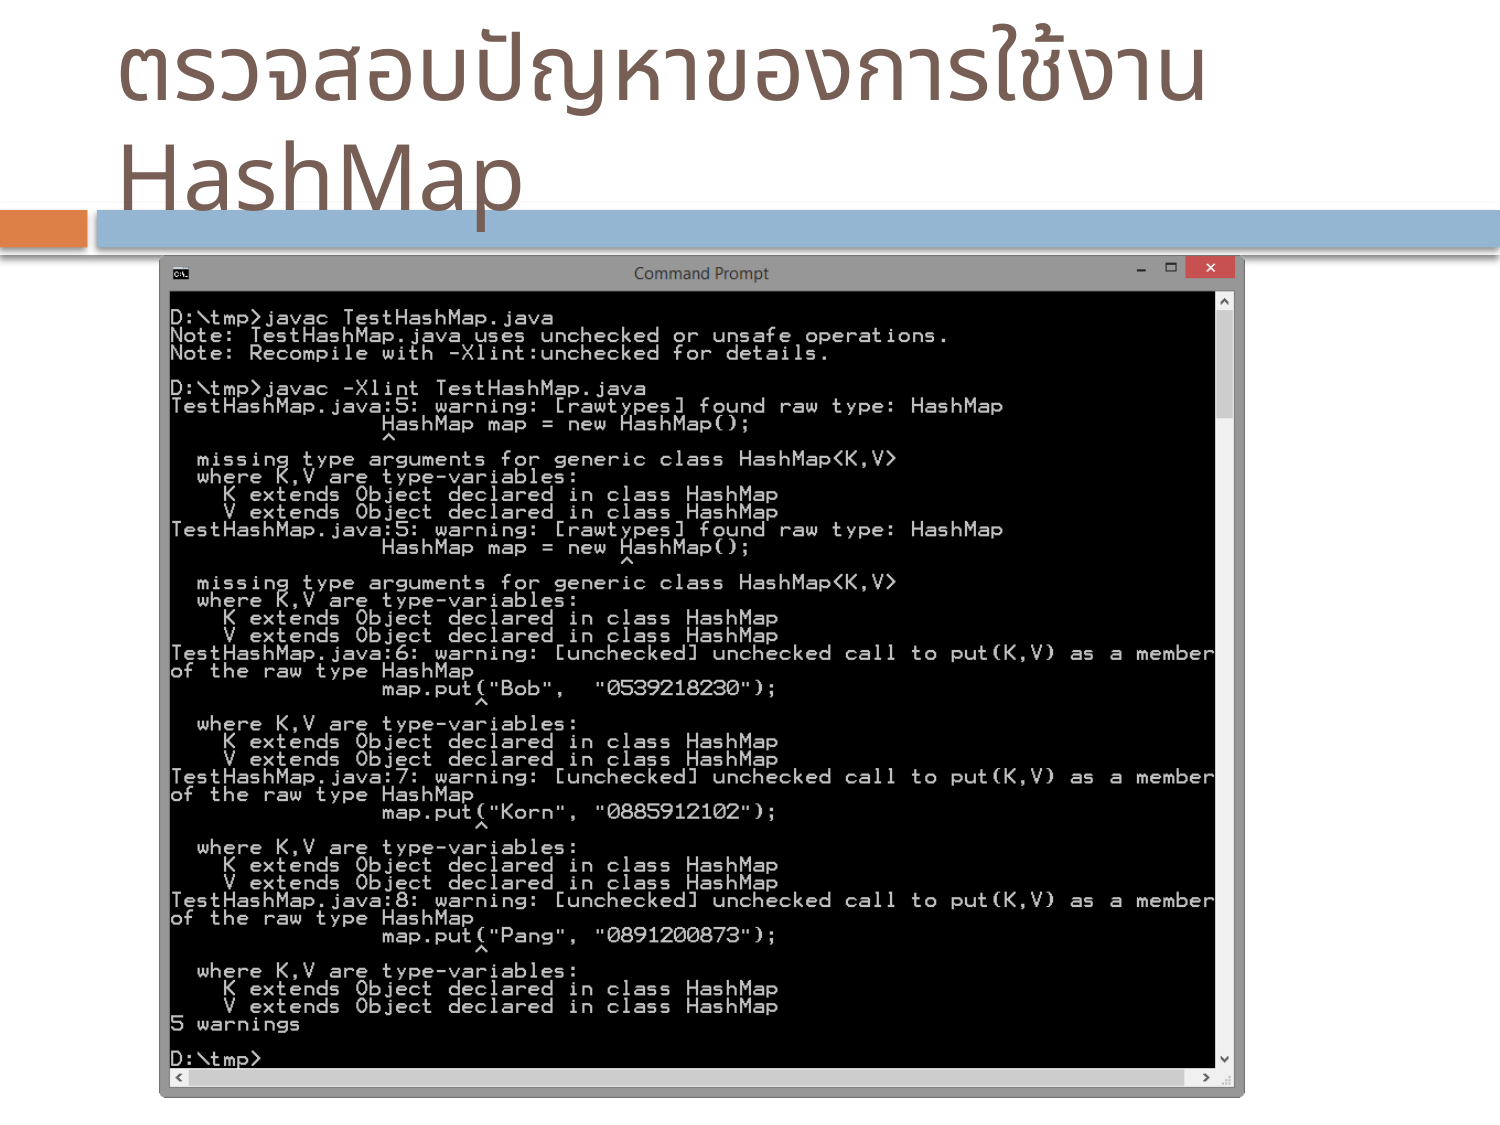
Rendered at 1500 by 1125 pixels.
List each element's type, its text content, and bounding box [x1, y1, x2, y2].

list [159, 254, 1245, 1098]
title ตรวจสอบปัญหาของการใช้งาน HashMap [100, 37, 1438, 200]
